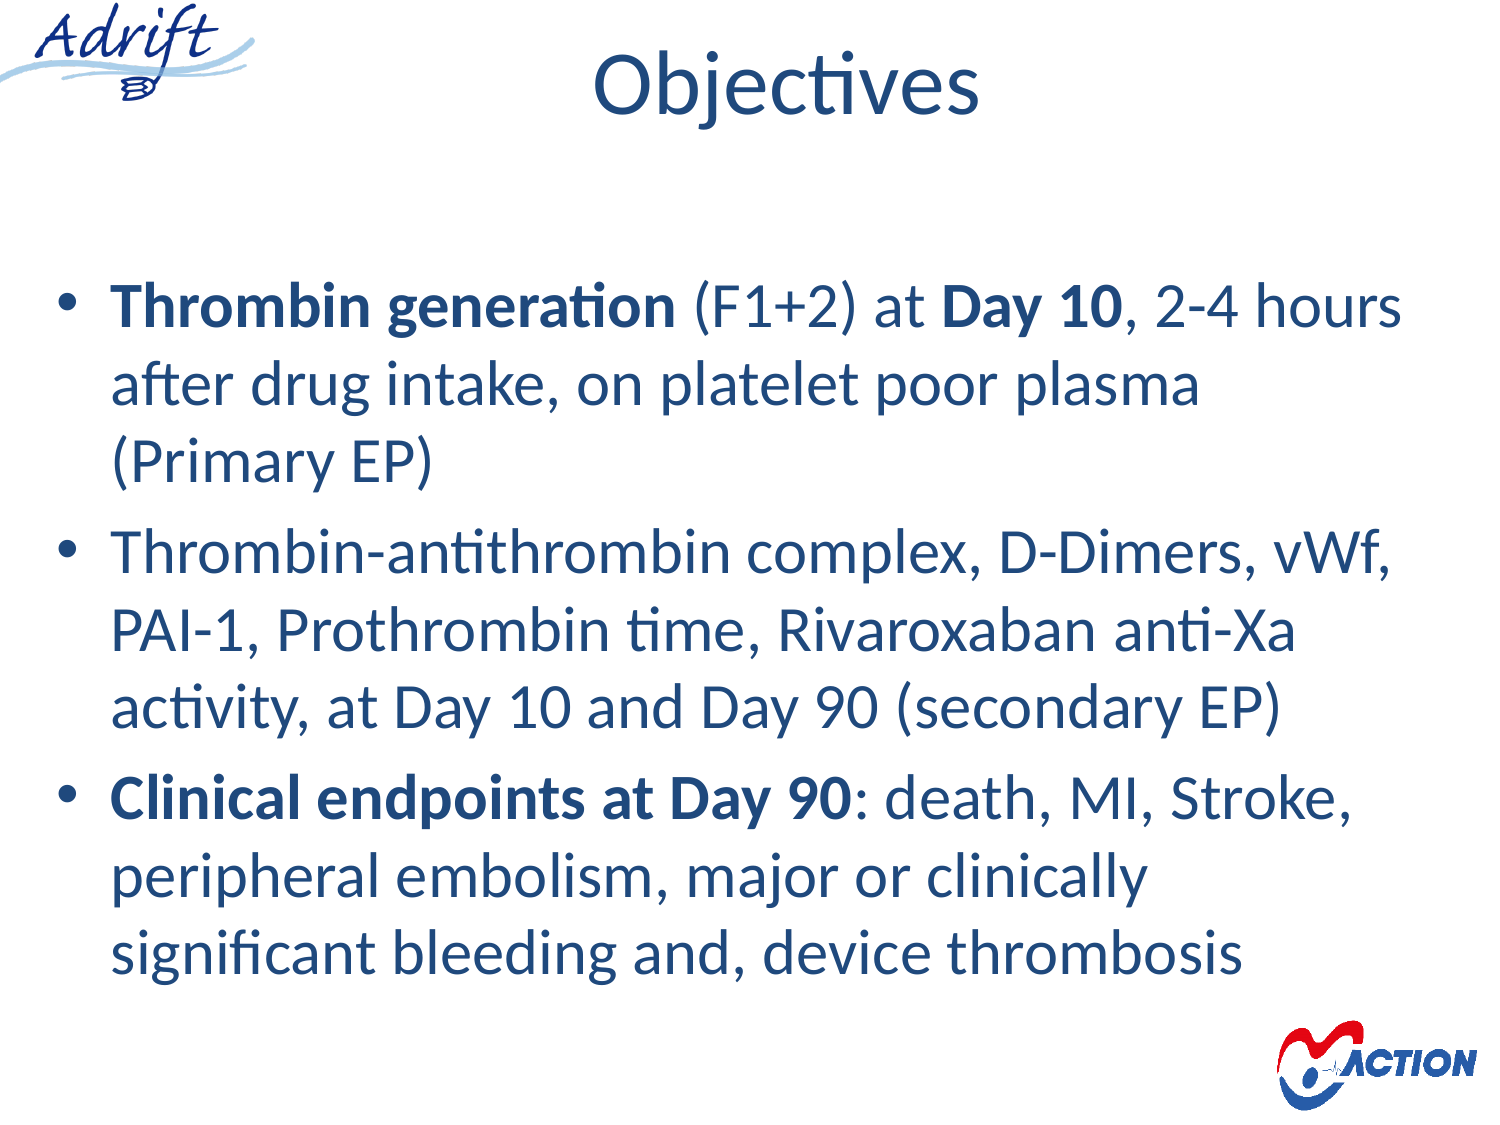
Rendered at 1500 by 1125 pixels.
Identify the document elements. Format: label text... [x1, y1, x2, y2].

picture [1251, 987, 1500, 1125]
list Thrombin generation (F1+2) at Day 10, 2-4 hours after drug intake, on platelet poor plasma (Primary EP) Thrombin-antithrombin complex, D-Dimers, vWf, PAI-1, Prothrombin time, Rivaroxaban anti-Xa activity, at Day 10 and Day 90 (secondary EP) Clinical endpoints at Day 90: death, MI, Stroke, peripheral embolism, major or clinically significant bleeding and, device thrombosis [41, 255, 1425, 998]
picture [0, 0, 112, 102]
title Objectives [112, 0, 1463, 172]
